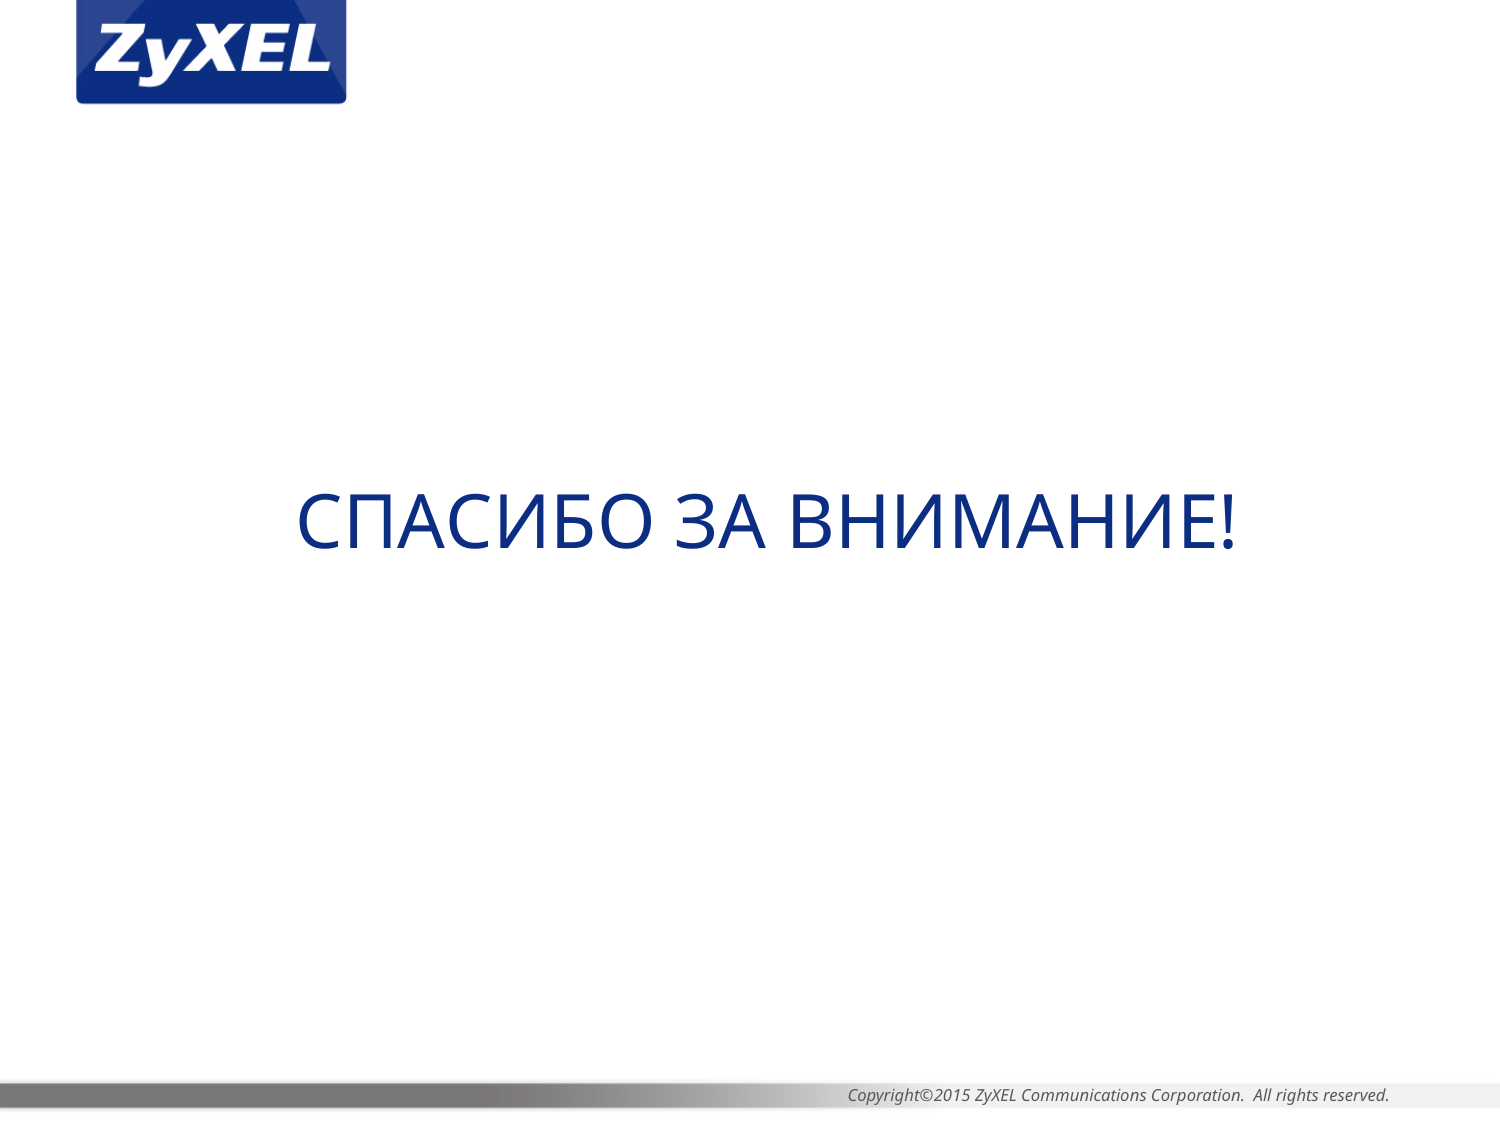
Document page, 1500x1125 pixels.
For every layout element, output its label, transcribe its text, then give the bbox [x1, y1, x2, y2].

text_box СПАСИБО ЗА ВНИМАНИЕ! [230, 456, 1306, 582]
picture [0, 0, 1500, 1125]
